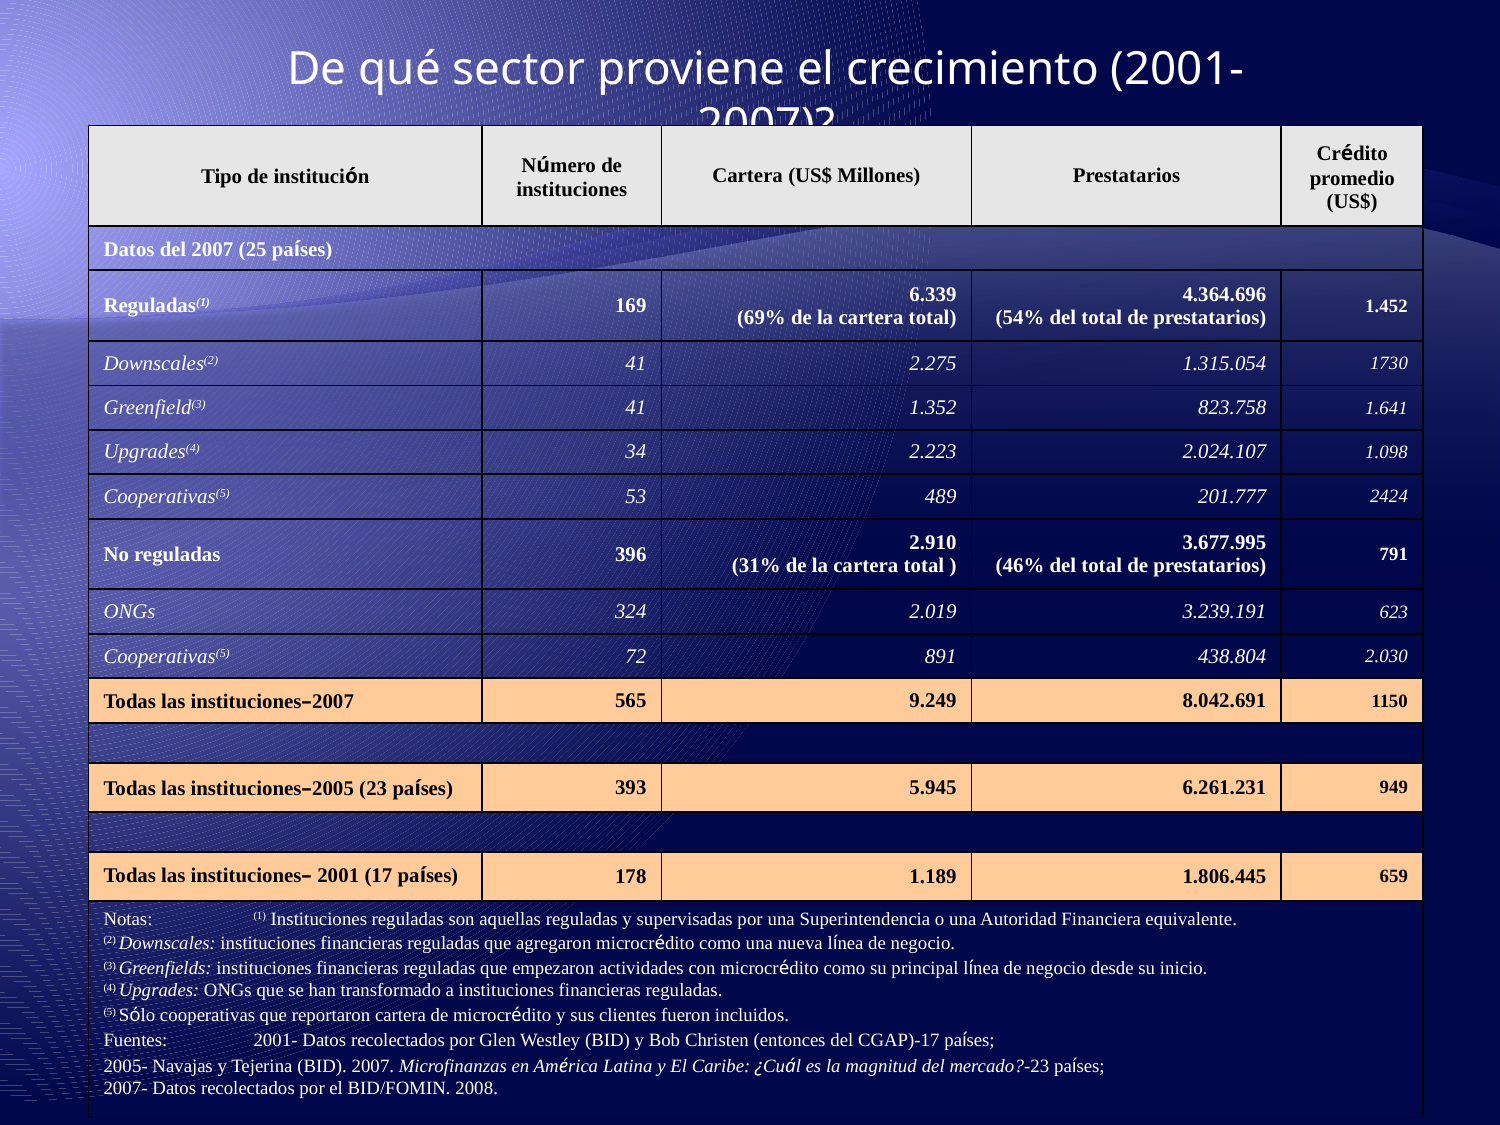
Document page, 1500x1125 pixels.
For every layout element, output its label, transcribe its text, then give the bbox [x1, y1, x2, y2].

table_cell 4.364.696 (54% del total de prestatarios) [972, 271, 1280, 340]
text_box De qué sector proviene el crecimiento (2001-2007)? [203, 31, 1329, 125]
table_cell 3.677.995 (46% del total de prestatarios) [972, 520, 1280, 588]
table_cell 2.030 [1282, 635, 1422, 677]
table_cell Todas las instituciones–2007 [89, 679, 481, 722]
table_cell Notas: (1) Instituciones reguladas son aquellas reguladas y supervisadas por una Superintendencia o una Autoridad Financiera equivalente. (2) Downscales: instituciones financieras reguladas que agregaron microcrédito como una nueva línea de negocio. (3) Greenfields: instituciones financieras reguladas que empezaron actividades con microcrédito como su principal línea de negocio desde su inicio. (4) Upgrades: ONGs que se han transformado a instituciones financieras reguladas. (5) Sólo cooperativas que reportaron cartera de microcrédito y sus clientes fueron incluidos. Fuentes: 2001- Datos recolectados por Glen Westley (BID) y Bob Christen (entonces del CGAP)-17 países; 2005- Navajas y Tejerina (BID). 2007. Microfinanzas en América Latina y El Caribe: ¿Cuál es la magnitud del mercado?-23 países; 2007- Datos recolectados por el BID/FOMIN. 2008. [89, 902, 1422, 1117]
table_cell 1.641 [1282, 386, 1422, 429]
table_cell 565 [483, 679, 661, 722]
table_cell No reguladas [89, 520, 481, 588]
table_cell 489 [662, 475, 971, 518]
table_cell [89, 724, 1422, 762]
table_cell 1.806.445 [972, 853, 1280, 900]
table_cell 1.452 [1282, 271, 1422, 340]
table_cell Greenfield(3) [89, 386, 481, 429]
table_cell Downscales(2) [89, 342, 481, 385]
table_cell 5.945 [662, 764, 971, 811]
table_cell 9.249 [662, 679, 971, 722]
table_cell 823.758 [972, 386, 1280, 429]
table_cell 41 [483, 342, 661, 385]
table_cell 2.024.107 [972, 431, 1280, 473]
table_header Número de instituciones [483, 126, 661, 225]
table_cell 169 [483, 271, 661, 340]
table_cell 8.042.691 [972, 679, 1280, 722]
table_cell 396 [483, 520, 661, 588]
table_cell 791 [1282, 520, 1422, 588]
table_cell 53 [483, 475, 661, 518]
table_cell 393 [483, 764, 661, 811]
table_cell 623 [1282, 590, 1422, 633]
table_cell Reguladas(1) [89, 271, 481, 340]
table_cell 1730 [1282, 342, 1422, 385]
table_cell 2.275 [662, 342, 971, 385]
table_cell 6.339 (69% de la cartera total) [662, 271, 971, 340]
table_cell 1150 [1282, 679, 1422, 722]
table_header Tipo de institución [89, 126, 481, 225]
table_cell Todas las instituciones– 2001 (17 países) [89, 853, 481, 900]
table_cell 1.315.054 [972, 342, 1280, 385]
table_cell 2.910 (31% de la cartera total ) [662, 520, 971, 588]
table_cell 438.804 [972, 635, 1280, 677]
table_cell Todas las instituciones–2005 (23 países) [89, 764, 481, 811]
table_cell 201.777 [972, 475, 1280, 518]
table_cell 1.098 [1282, 431, 1422, 473]
table_cell 891 [662, 635, 971, 677]
table_cell 1.189 [662, 853, 971, 900]
table_cell 178 [483, 853, 661, 900]
table_cell ONGs [89, 590, 481, 633]
table_cell 2424 [1282, 475, 1422, 518]
table_cell 659 [1282, 853, 1422, 900]
table_cell 72 [483, 635, 661, 677]
table_cell Cooperativas(5) [89, 635, 481, 677]
table_cell 3.239.191 [972, 590, 1280, 633]
table_header Prestatarios [972, 126, 1280, 225]
table_cell Upgrades(4) [89, 431, 481, 473]
table_cell Datos del 2007 (25 países) [89, 227, 1422, 269]
table_header Cartera (US$ Millones) [662, 126, 971, 225]
table_cell 2.019 [662, 590, 971, 633]
table_cell 949 [1282, 764, 1422, 811]
table_cell 6.261.231 [972, 764, 1280, 811]
table_cell 41 [483, 386, 661, 429]
table_cell 2.223 [662, 431, 971, 473]
table_cell Cooperativas(5) [89, 475, 481, 518]
table_cell [89, 813, 1422, 851]
table_cell 34 [483, 431, 661, 473]
table_header Crédito promedio (US$) [1282, 126, 1422, 225]
table_cell 1.352 [662, 386, 971, 429]
table_cell 324 [483, 590, 661, 633]
